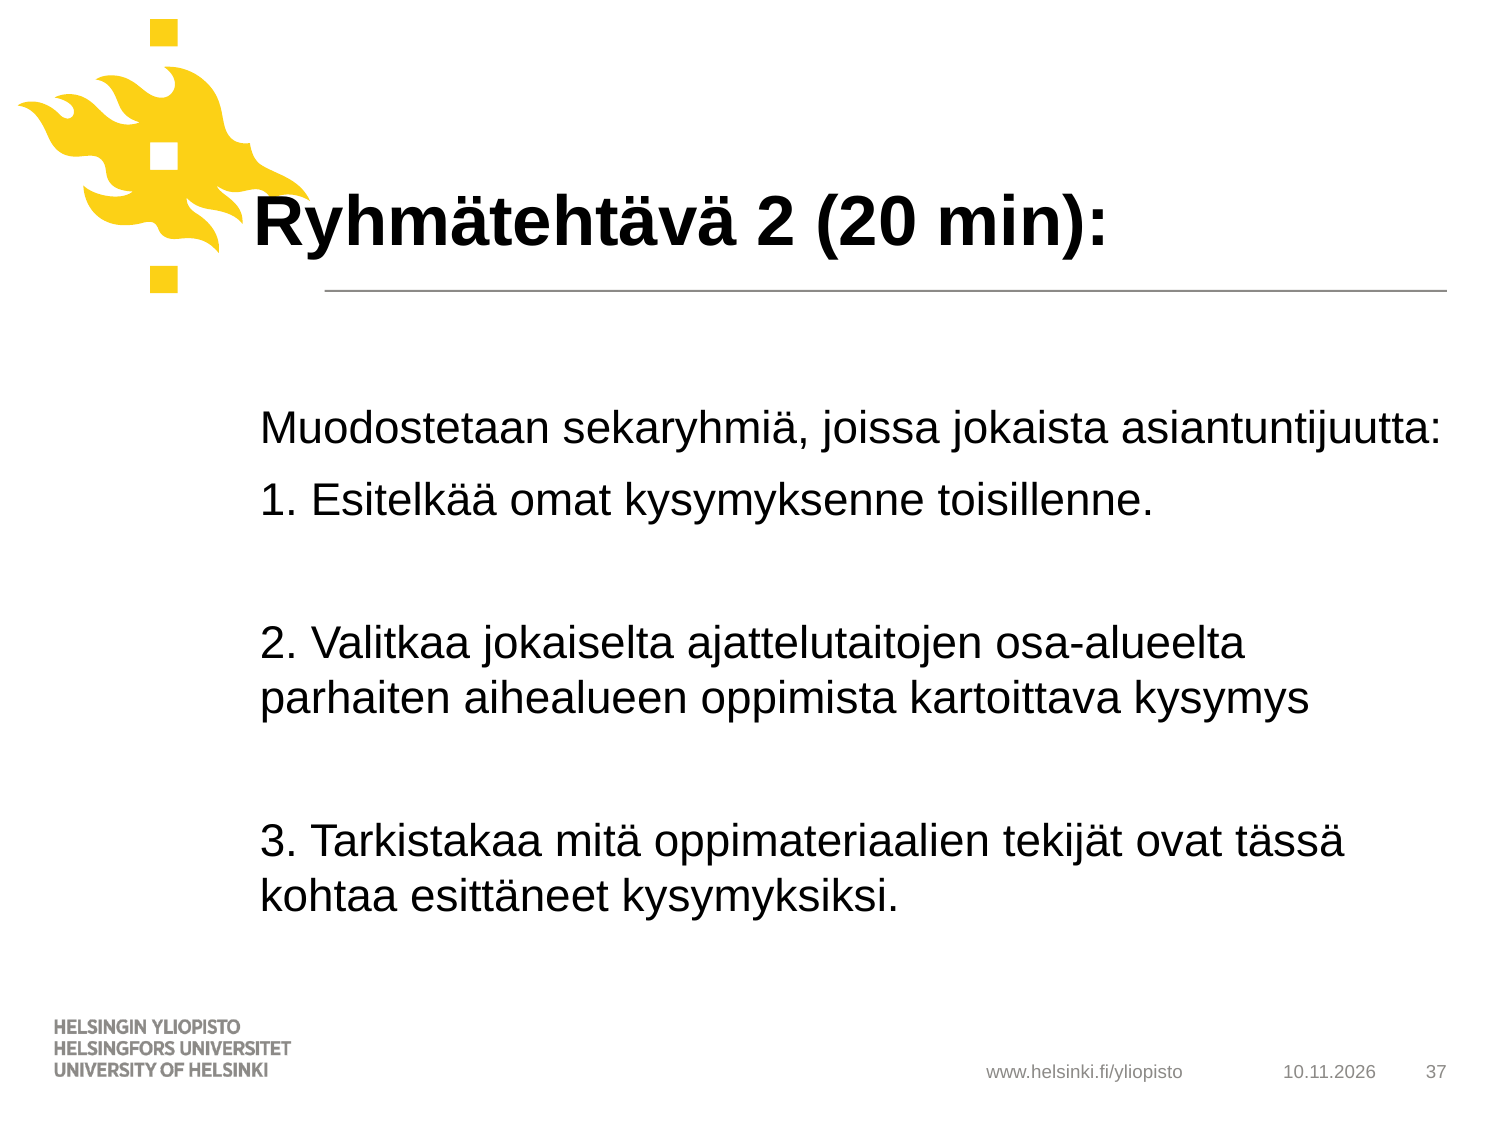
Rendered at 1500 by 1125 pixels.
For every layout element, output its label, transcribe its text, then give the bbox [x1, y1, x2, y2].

slide_number 37 [1376, 1011, 1447, 1083]
list Muodostetaan sekaryhmiä, joissa jokaista asiantuntijuutta: 1. Esitelkää omat kysymyksenne toisillenne. 2. Valitkaa jokaiselta ajattelutaitojen osa-alueelta parhaiten aihealueen oppimista kartoittava kysymys 3. Tarkistakaa mitä oppimateriaalien tekijät ovat tässä kohtaa esittäneet kysymyksiksi. [259, 326, 1447, 988]
title Ryhmätehtävä 2 (20 min): [253, 90, 1376, 279]
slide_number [1230, 1011, 1376, 1083]
picture [53, 1017, 292, 1079]
